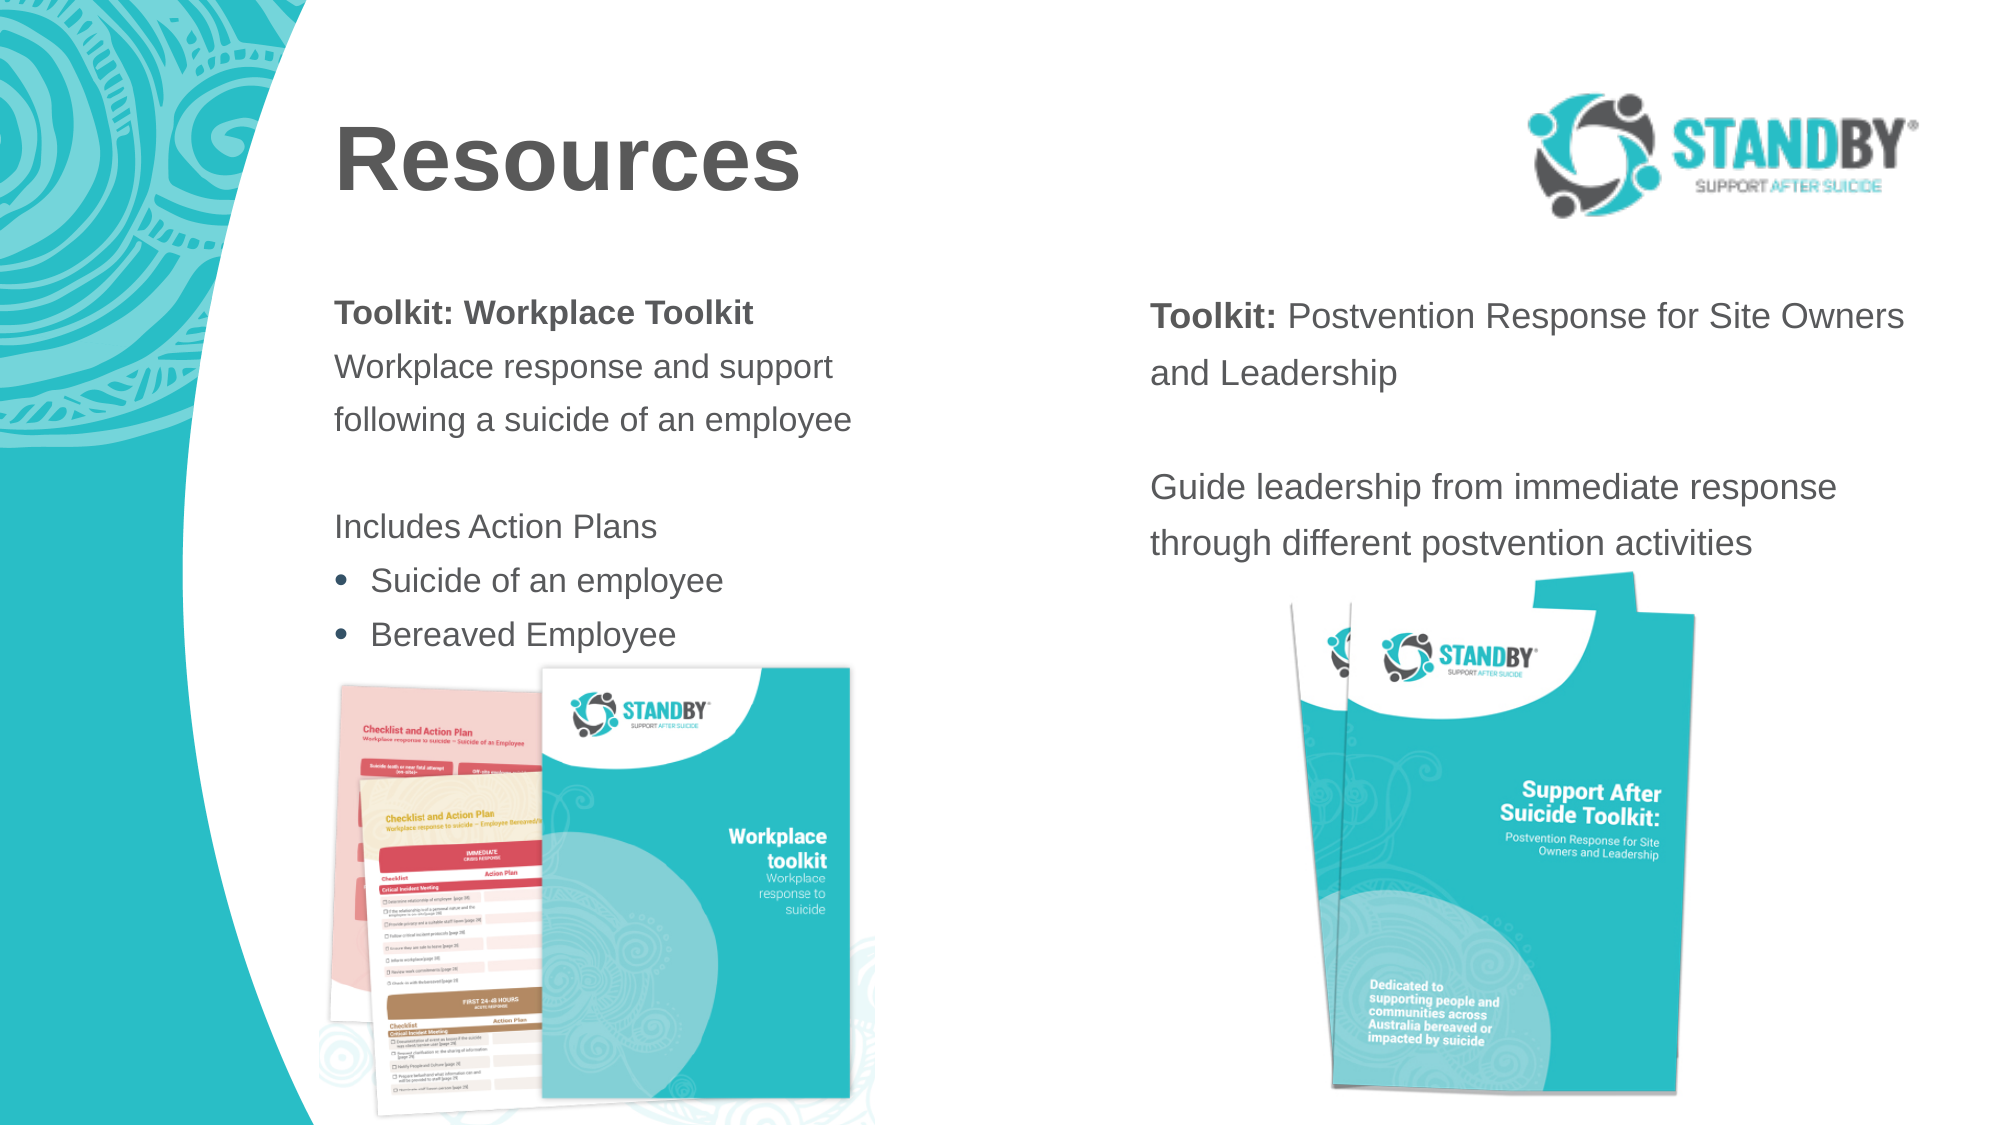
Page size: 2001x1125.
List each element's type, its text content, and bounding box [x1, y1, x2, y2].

title Resources [319, 51, 1518, 243]
text_box Toolkit: Postvention Response for Site Owners and Leadership Guide leadership from immediate response through different postvention activities [1135, 243, 1927, 573]
text_box Toolkit: Workplace Toolkit Workplace response and support following a suicide of an employee Includes Action Plans Suicide of an employee Bereaved Employee [319, 242, 1225, 664]
picture [0, 0, 2001, 1125]
